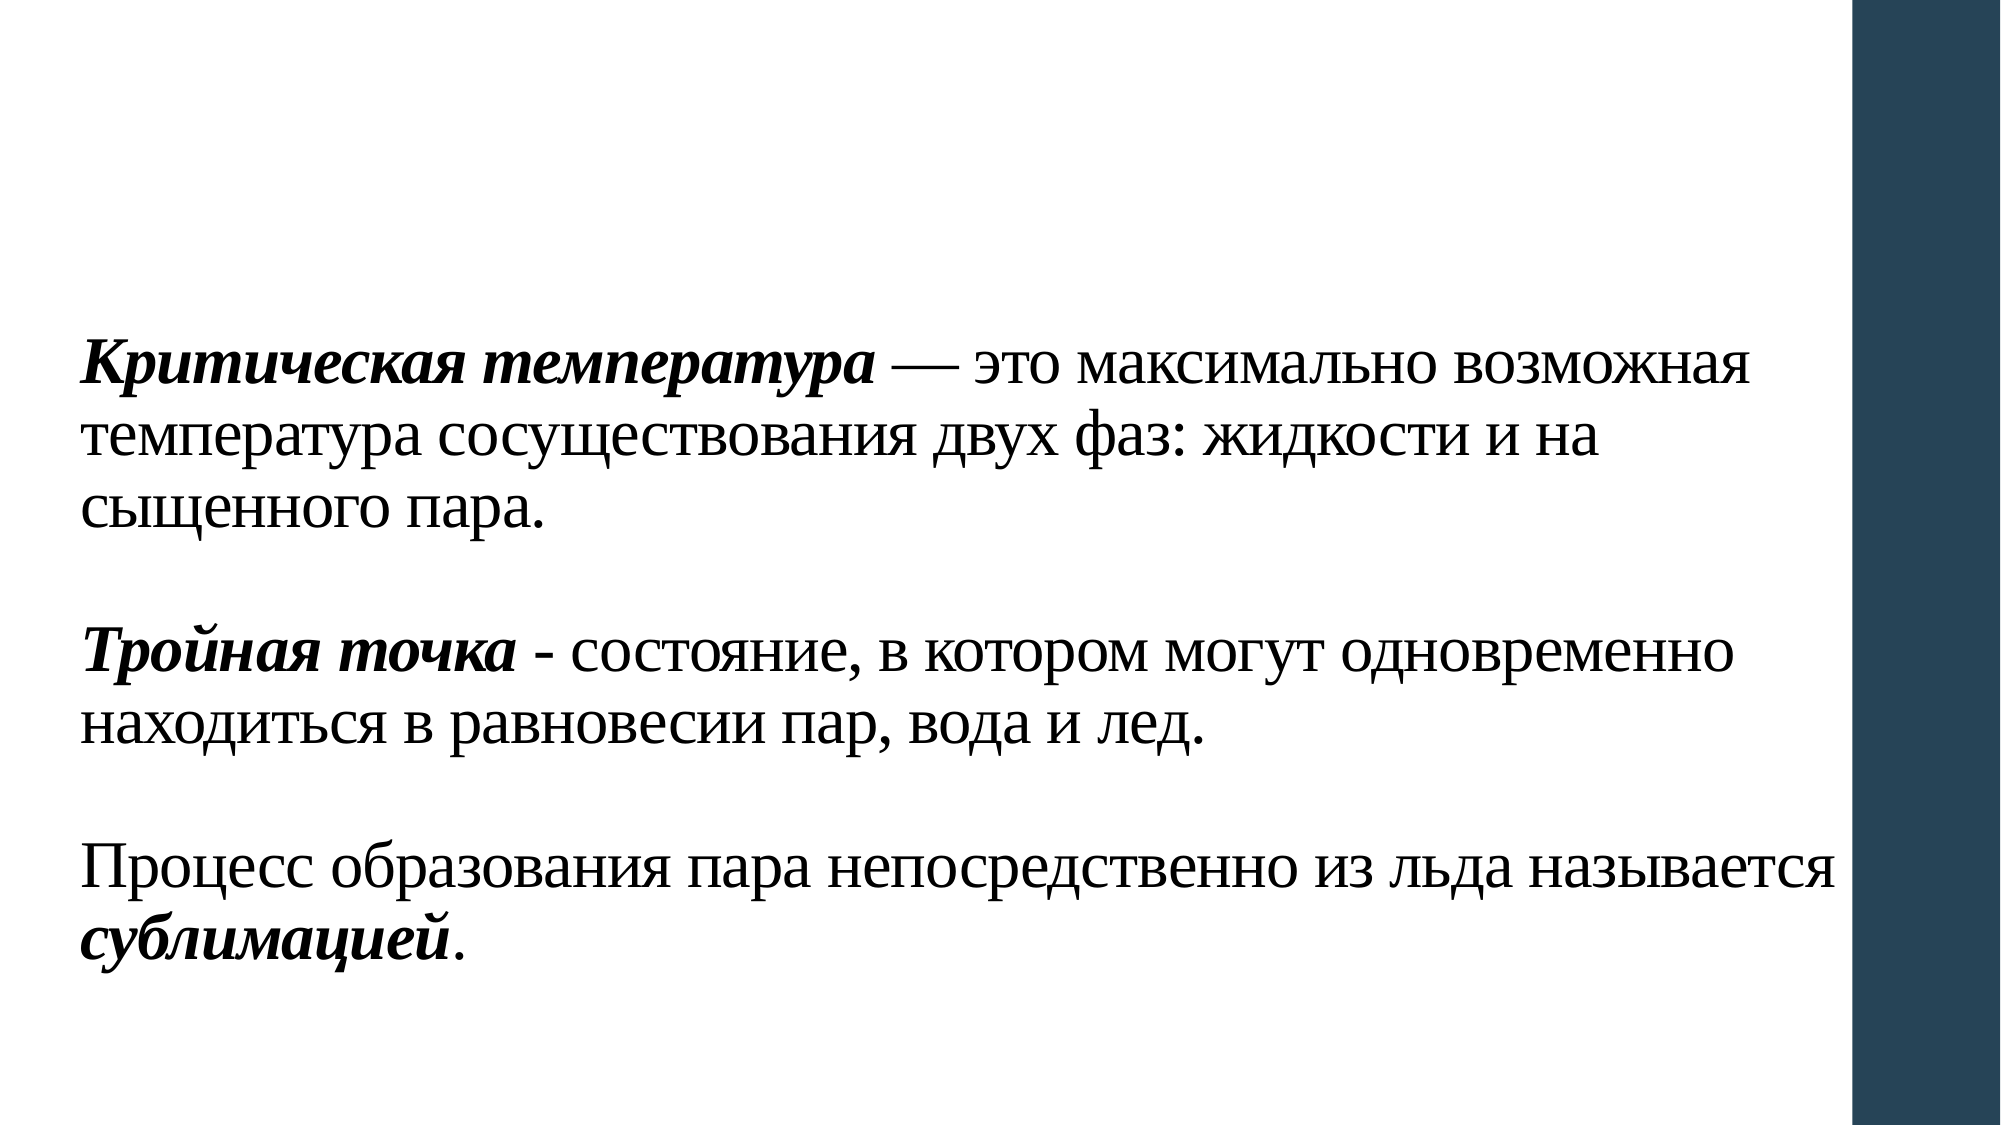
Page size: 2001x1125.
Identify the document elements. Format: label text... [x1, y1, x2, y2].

title Критическая температура — это мак­симально возможная температура сосу­ществования двух фаз: жидкости и на­сыщенного пара. Тройная точка - состояние, в котором могут одновремен­но находиться в равновесии пар, вода и лед. Процесс образования пара непосредственно из льда называется сублимацией. [65, 154, 1923, 982]
